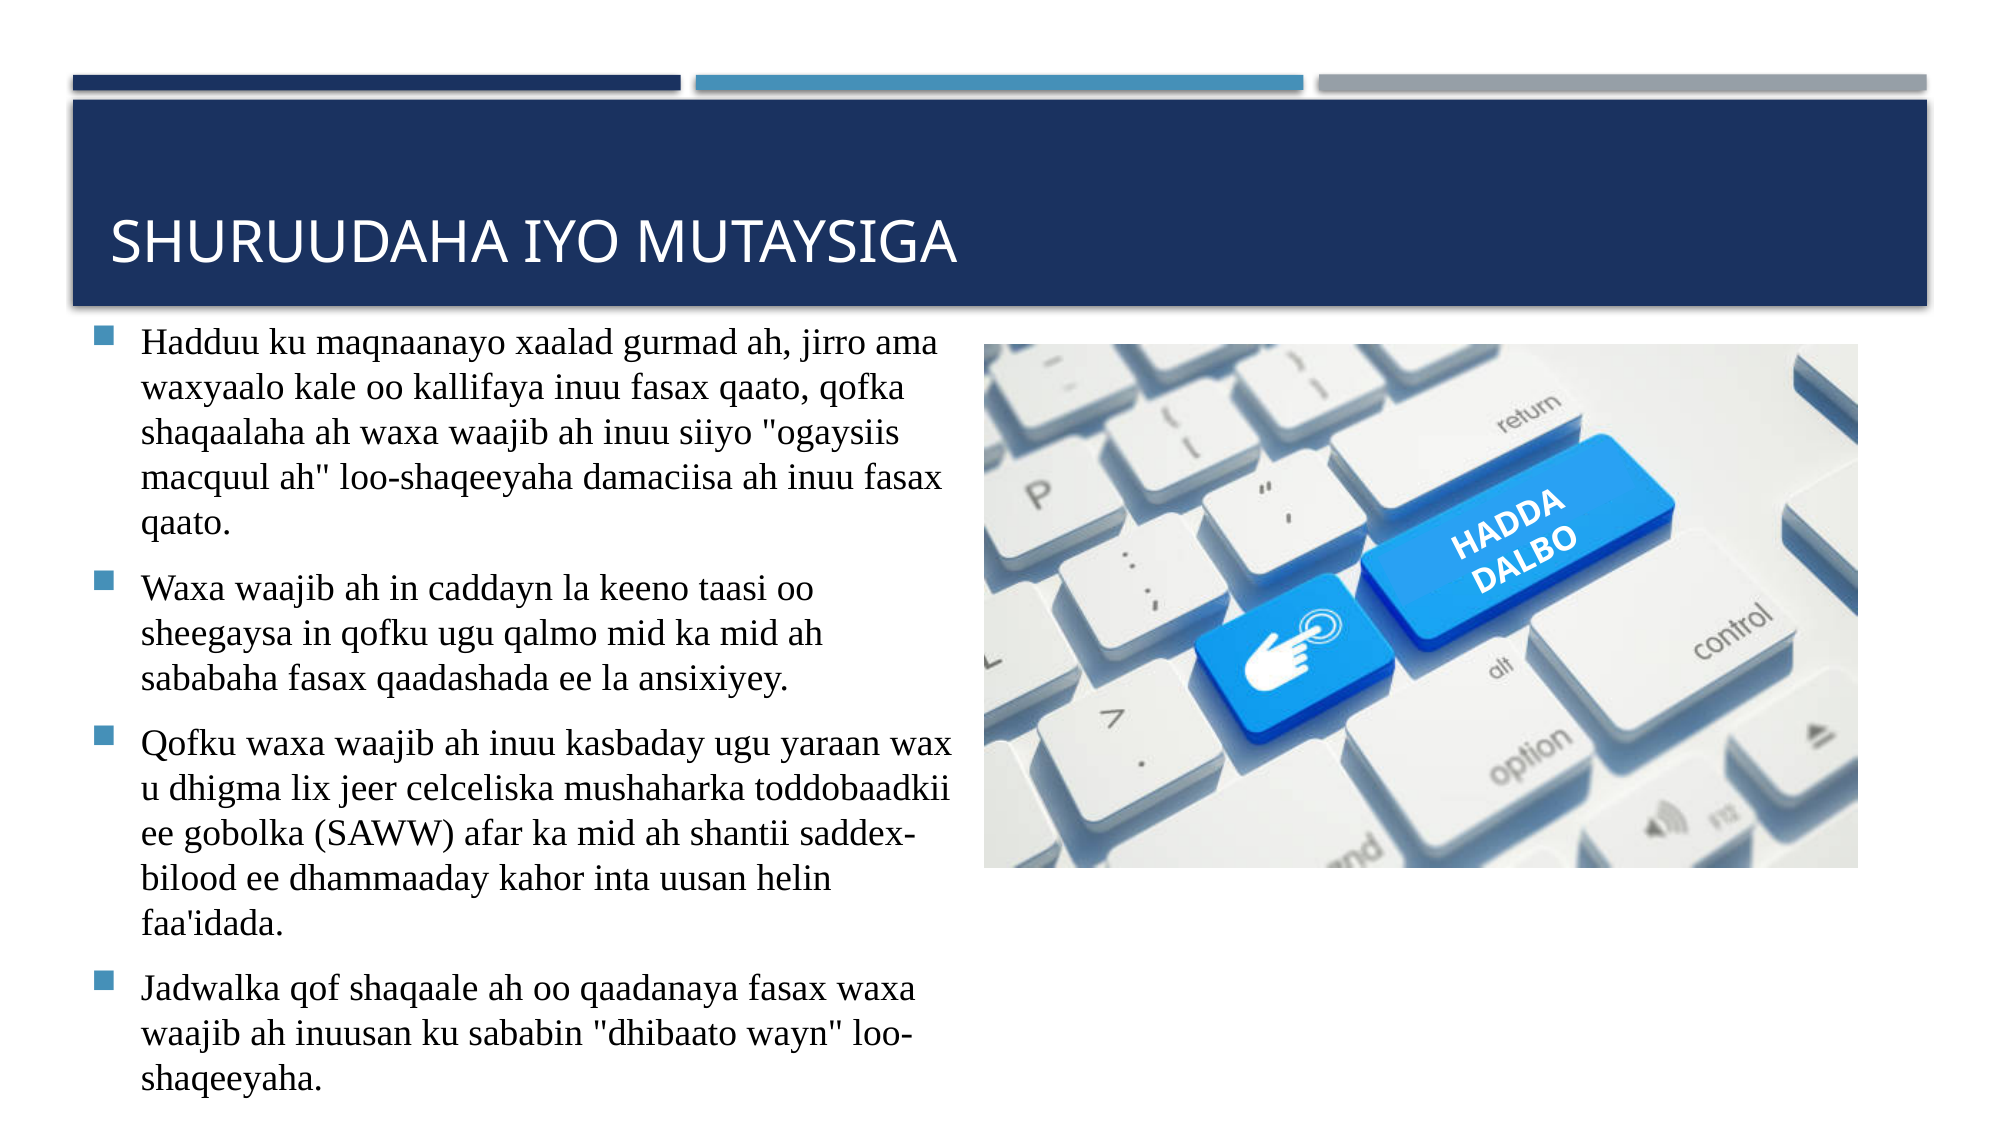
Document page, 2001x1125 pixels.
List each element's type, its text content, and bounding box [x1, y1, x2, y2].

title Shuruudaha iyo mutaysiga [95, 119, 1905, 282]
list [984, 344, 1858, 869]
list Hadduu ku maqnaanayo xaalad gurmad ah, jirro ama waxyaalo kale oo kallifaya inuu fasax qaato, qofka shaqaalaha ah waxa waajib ah inuu siiyo "ogaysiis macquul ah" loo-shaqeeyaha damaciisa ah inuu fasax qaato. Waxa waajib ah in caddayn la keeno taasi oo sheegaysa in qofku ugu qalmo mid ka mid ah sababaha fasax qaadashada ee la ansixiyey. Qofku waxa waajib ah inuu kasbaday ugu yaraan wax u dhigma lix jeer celceliska mushaharka toddobaadkii ee gobolka (SAWW) afar ka mid ah shantii saddex-bilood ee dhammaaday kahor inta uusan helin faa'idada. Jadwalka qof shaqaale ah oo qaadanaya fasax waxa waajib ah inuusan ku sababin "dhibaato wayn" loo-shaqeeyaha. [75, 310, 985, 903]
